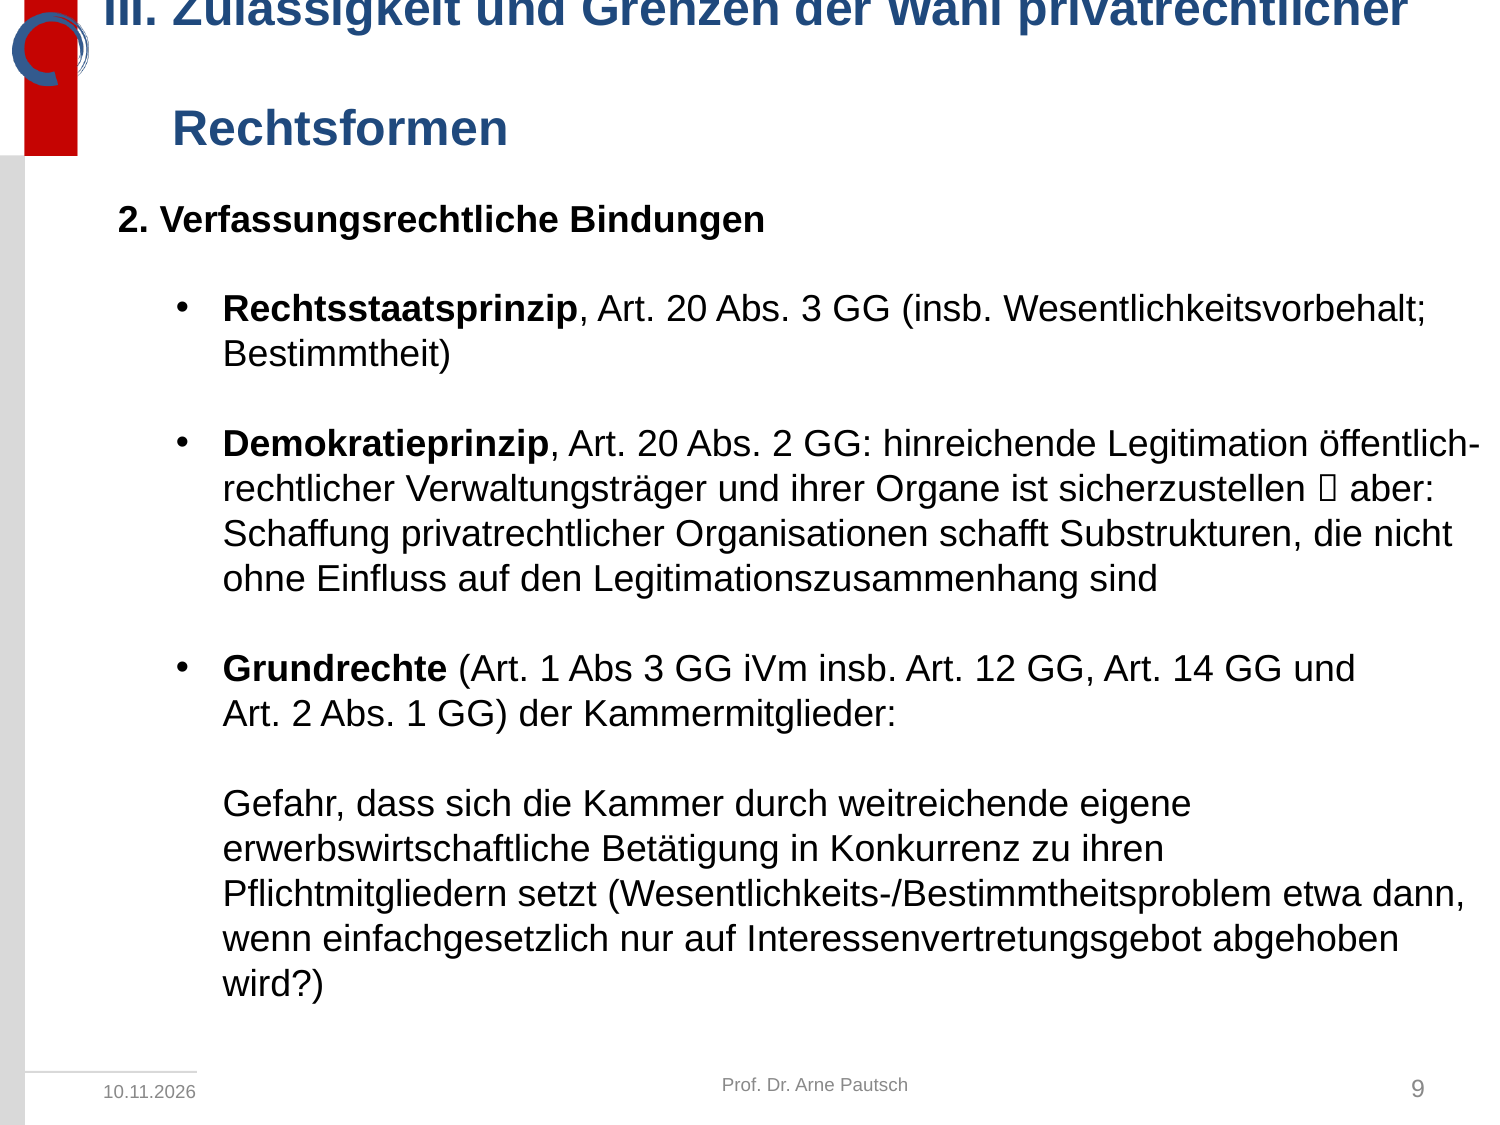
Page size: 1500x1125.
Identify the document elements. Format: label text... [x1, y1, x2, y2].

title III. Zulässigkeit und Grenzen der Wahl privatrechtlicher Rechtsformen [102, 34, 1426, 156]
text_box 2. Verfassungsrechtliche Bindungen [103, 187, 1290, 248]
slide_number 9 [1351, 1072, 1426, 1103]
text_box Rechtsstaatsprinzip, Art. 20 Abs. 3 GG (insb. Wesentlichkeitsvorbehalt; Bestimmtheit) Demokratieprinzip, Art. 20 Abs. 2 GG: hinreichende Legitimation öffentlich-rechtlicher Verwaltungsträger und ihrer Organe ist sicherzustellen  aber: Schaffung privatrechtlicher Organisationen schafft Substrukturen, die nicht ohne Einfluss auf den Legitimationszusammenhang sind Grundrechte (Art. 1 Abs 3 GG iVm insb. Art. 12 GG, Art. 14 GG und Art. 2 Abs. 1 GG) der Kammermitglieder: Gefahr, dass sich die Kammer durch weitreichende eigene erwerbswirtschaftliche Betätigung in Konkurrenz zu ihren Pflichtmitgliedern setzt (Wesentlichkeits-/Bestimmtheitsproblem etwa dann, wenn einfachgesetzlich nur auf Interessenvertretungsgebot abgehoben wird?) [85, 276, 1500, 1012]
footer Prof. Dr. Arne Pautsch [344, 1072, 1286, 1096]
picture [12, 0, 89, 156]
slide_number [102, 1079, 279, 1103]
